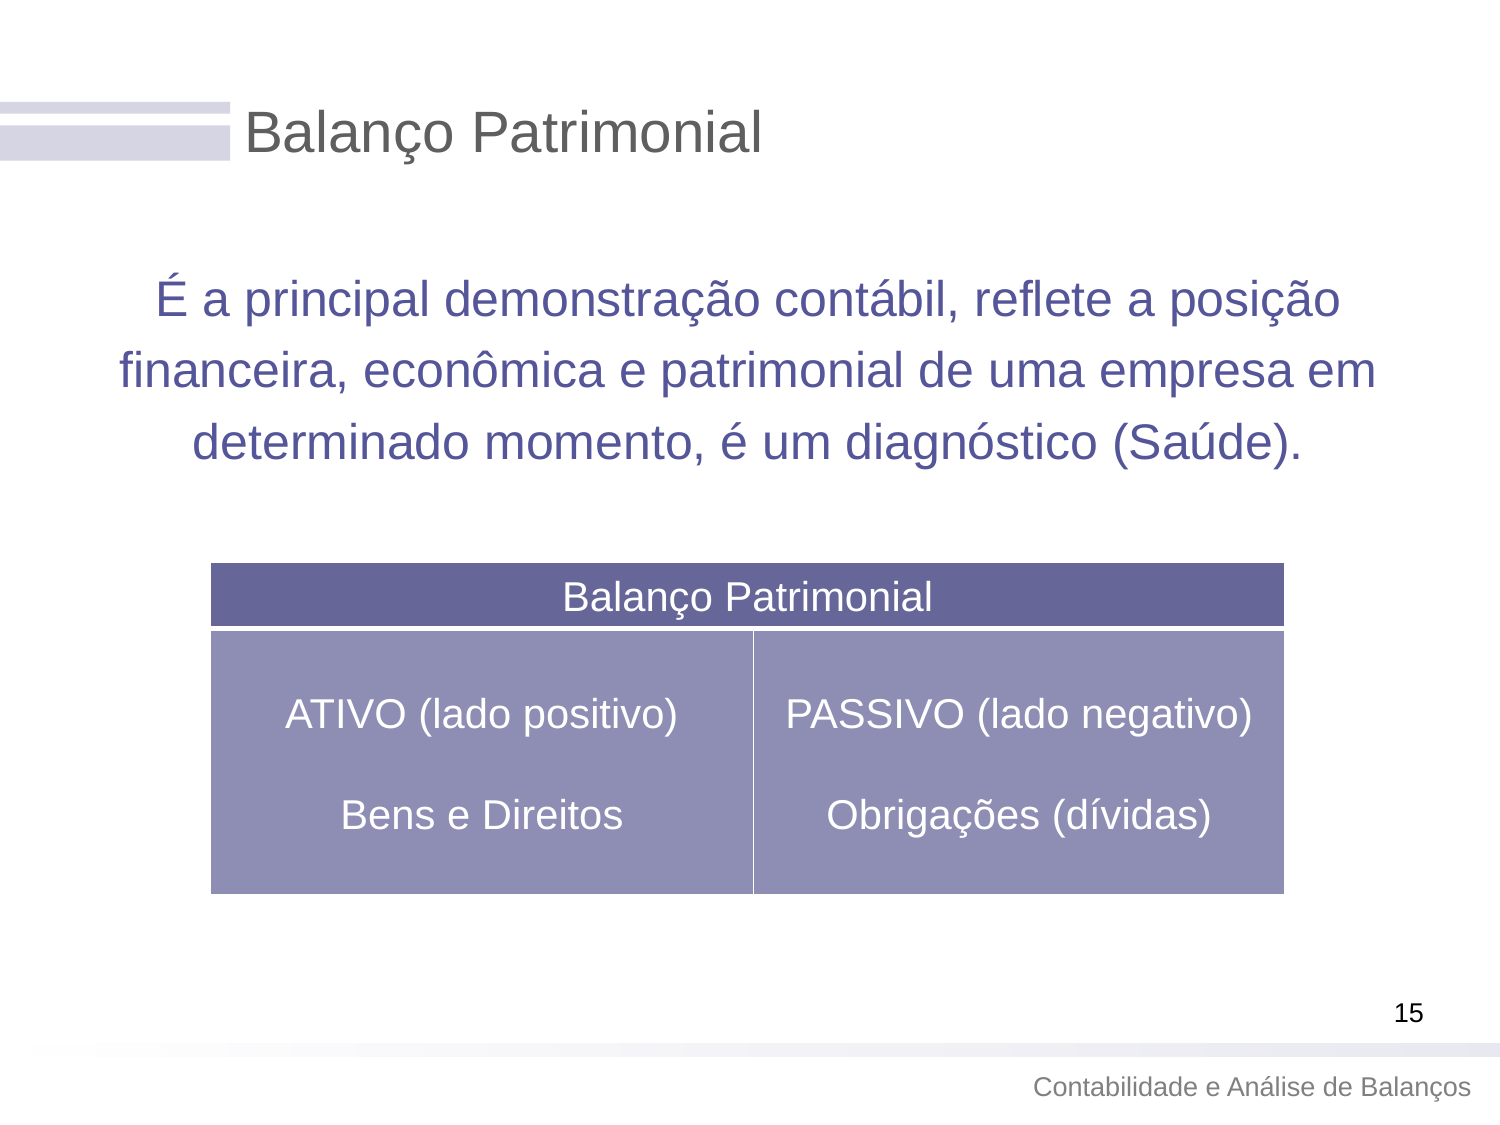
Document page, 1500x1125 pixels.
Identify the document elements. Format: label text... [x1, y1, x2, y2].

title Balanço Patrimonial [229, 35, 1500, 224]
slide_number 15 [1346, 987, 1471, 1063]
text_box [209, 562, 1286, 897]
text_box É a principal demonstração contábil, reflete a posição financeira, econômica e patrimonial de uma empresa em determinado momento, é um diagnóstico (Saúde). [87, 246, 1411, 478]
